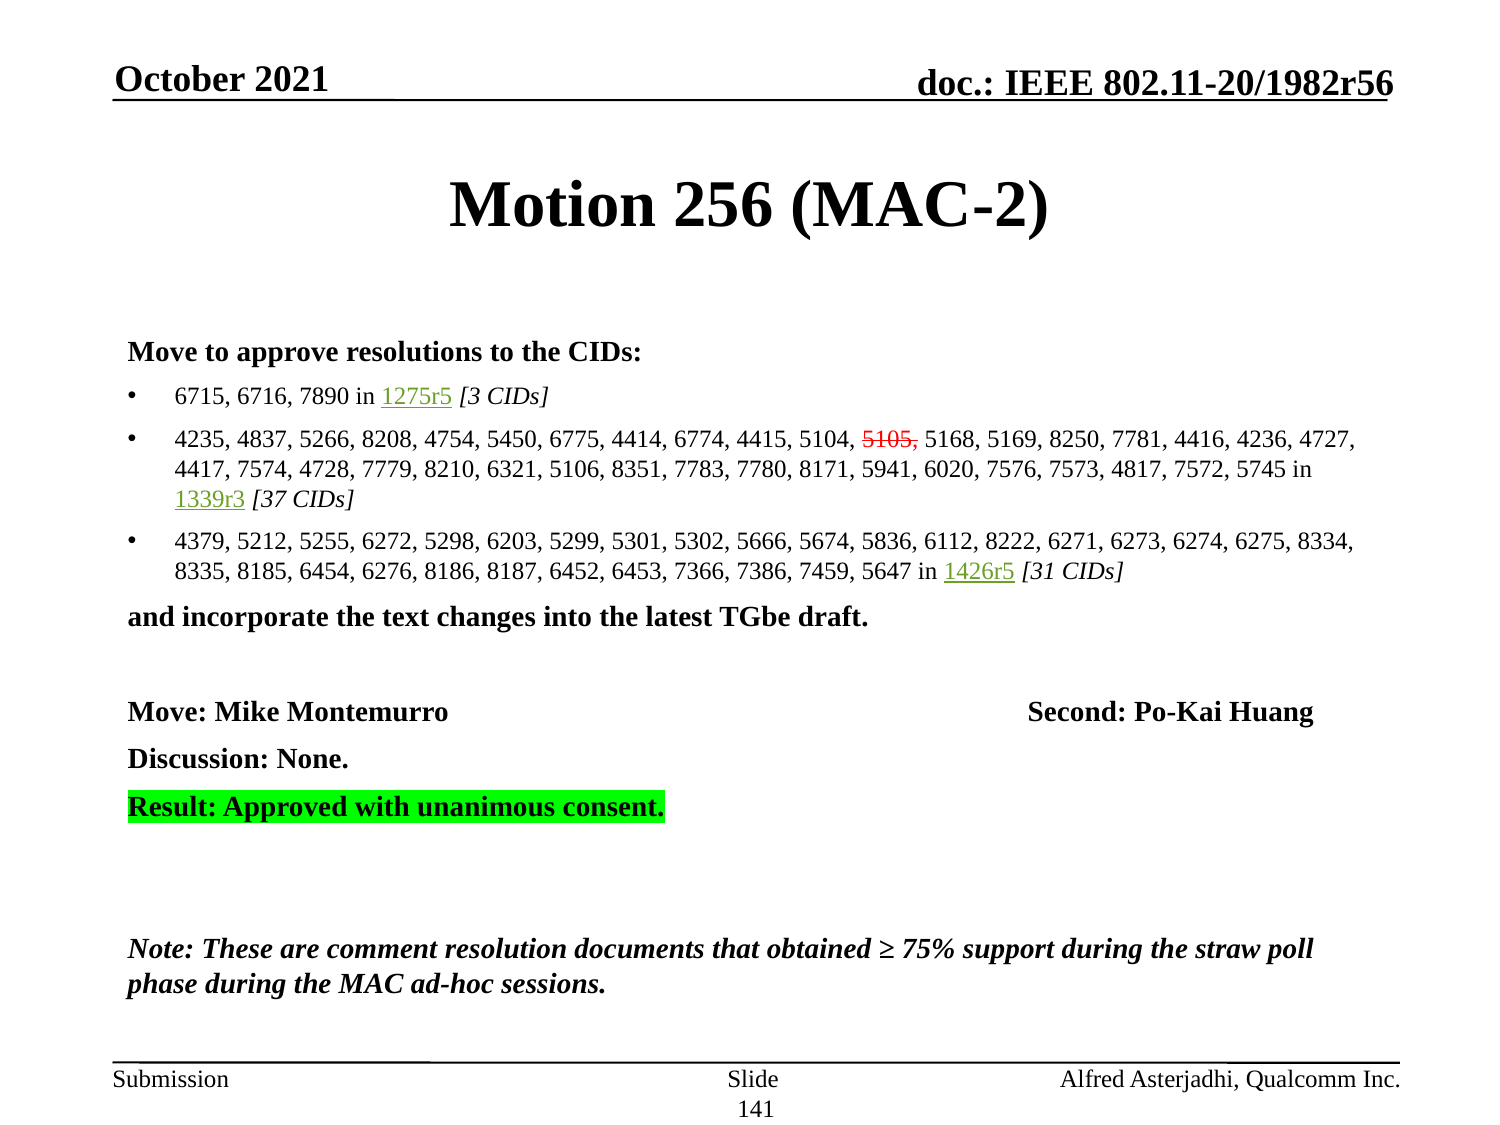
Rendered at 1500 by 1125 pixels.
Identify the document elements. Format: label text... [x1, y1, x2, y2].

slide_number Slide 141 [712, 1061, 800, 1123]
list Move to approve resolutions to the CIDs: 6715, 6716, 7890 in 1275r5 [3 CIDs] 4235, 4837, 5266, 8208, 4754, 5450, 6775, 4414, 6774, 4415, 5104, 5105, 5168, 5169, 8250, 7781, 4416, 4236, 4727, 4417, 7574, 4728, 7779, 8210, 6321, 5106, 8351, 7783, 7780, 8171, 5941, 6020, 7576, 7573, 4817, 7572, 5745 in 1339r3 [37 CIDs] 4379, 5212, 5255, 6272, 5298, 6203, 5299, 5301, 5302, 5666, 5674, 5836, 6112, 8222, 6271, 6273, 6274, 6275, 8334, 8335, 8185, 6454, 6276, 8186, 8187, 6452, 6453, 7366, 7386, 7459, 5647 in 1426r5 [31 CIDs] and incorporate the text changes into the latest TGbe draft. Move: Mike Montemurro Second: Po-Kai Huang Discussion: None. Result: Approved with unanimous consent. Note: These are comment resolution documents that obtained ≥ 75% support during the straw poll phase during the MAC ad-hoc sessions. [112, 324, 1388, 1063]
title Motion 256 (MAC-2) [112, 112, 1388, 288]
footer Alfred Asterjadhi, Qualcomm Inc. [878, 1061, 1402, 1093]
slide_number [114, 54, 423, 100]
